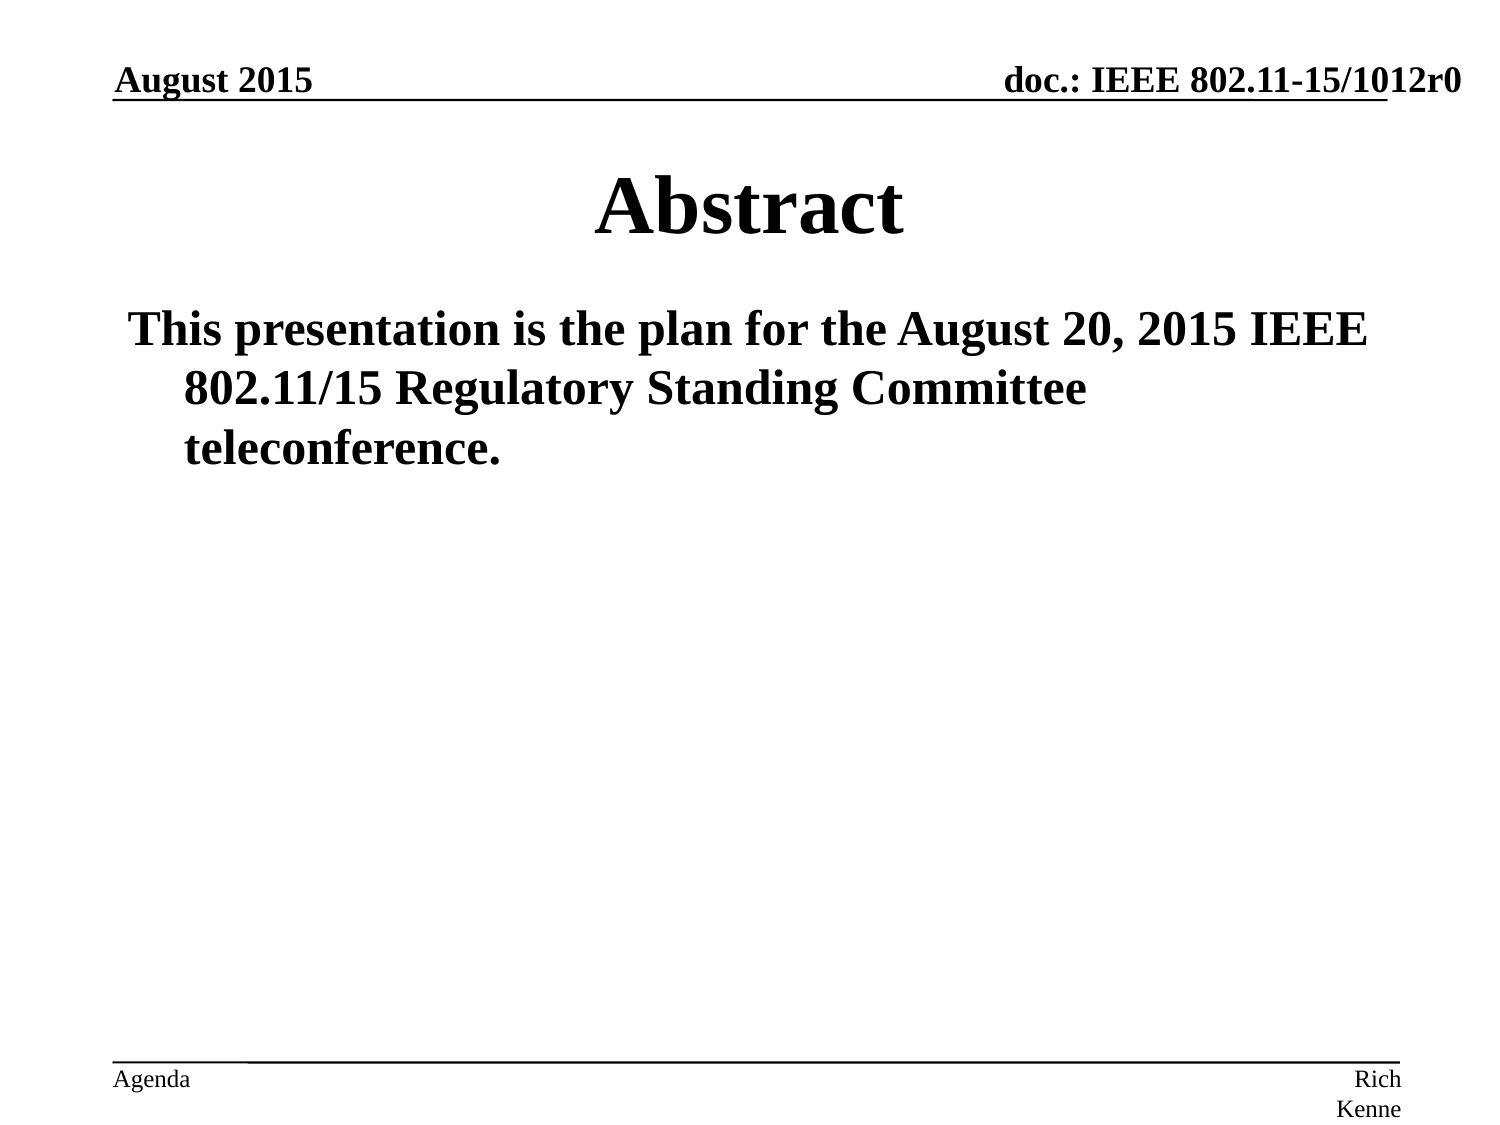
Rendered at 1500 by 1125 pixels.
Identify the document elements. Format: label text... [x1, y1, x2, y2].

footer Rich Kennedy, MediaTek [1324, 1061, 1402, 1093]
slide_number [114, 54, 316, 101]
list This presentation is the plan for the August 20, 2015 IEEE 802.11/15 Regulatory Standing Committee teleconference. [112, 287, 1388, 963]
title Abstract [112, 112, 1388, 287]
